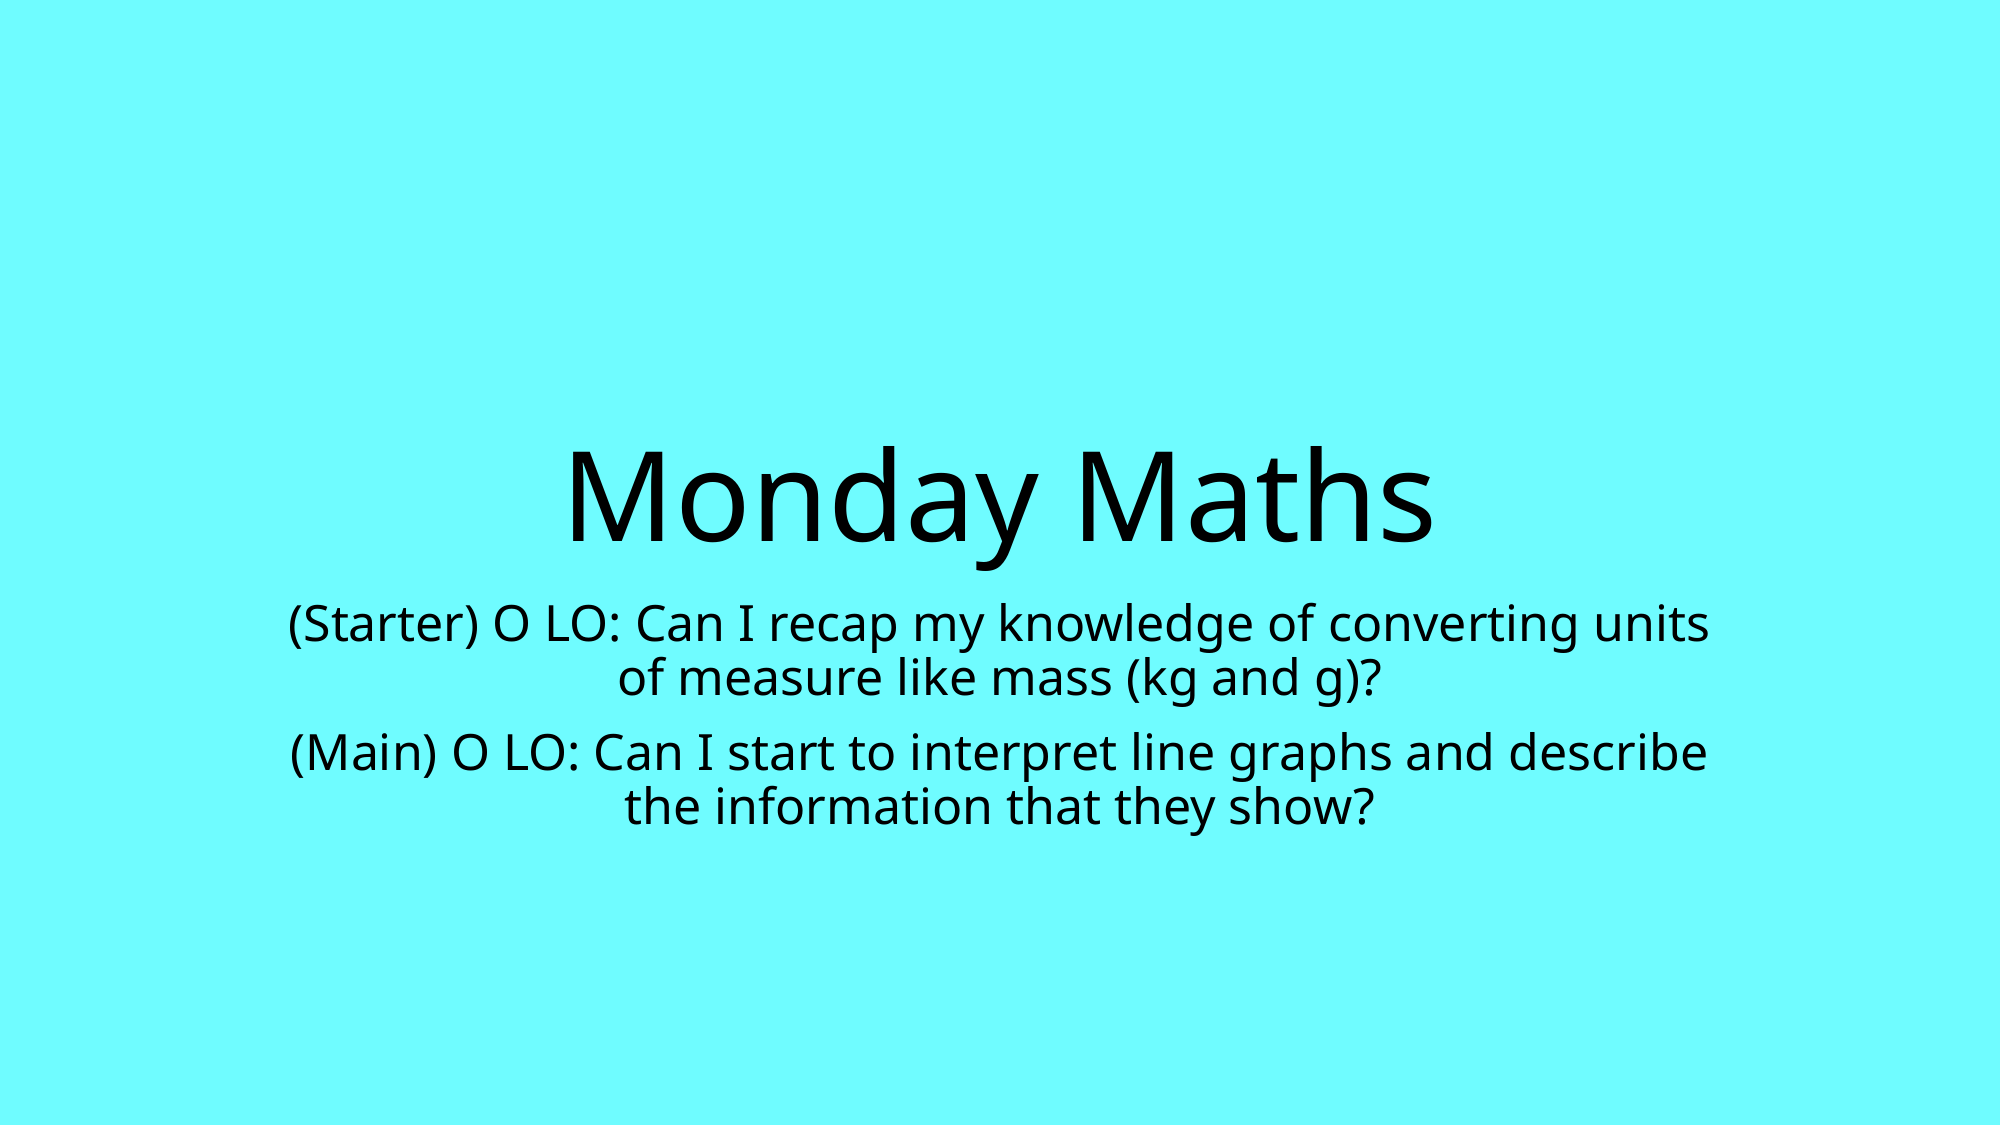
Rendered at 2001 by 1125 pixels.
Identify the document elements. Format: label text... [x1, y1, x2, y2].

subtitle (Starter) O LO: Can I recap my knowledge of converting units of measure like mass (kg and g)? (Main) O LO: Can I start to interpret line graphs and describe the information that they show? [249, 590, 1750, 863]
title Monday Maths [249, 184, 1750, 576]
